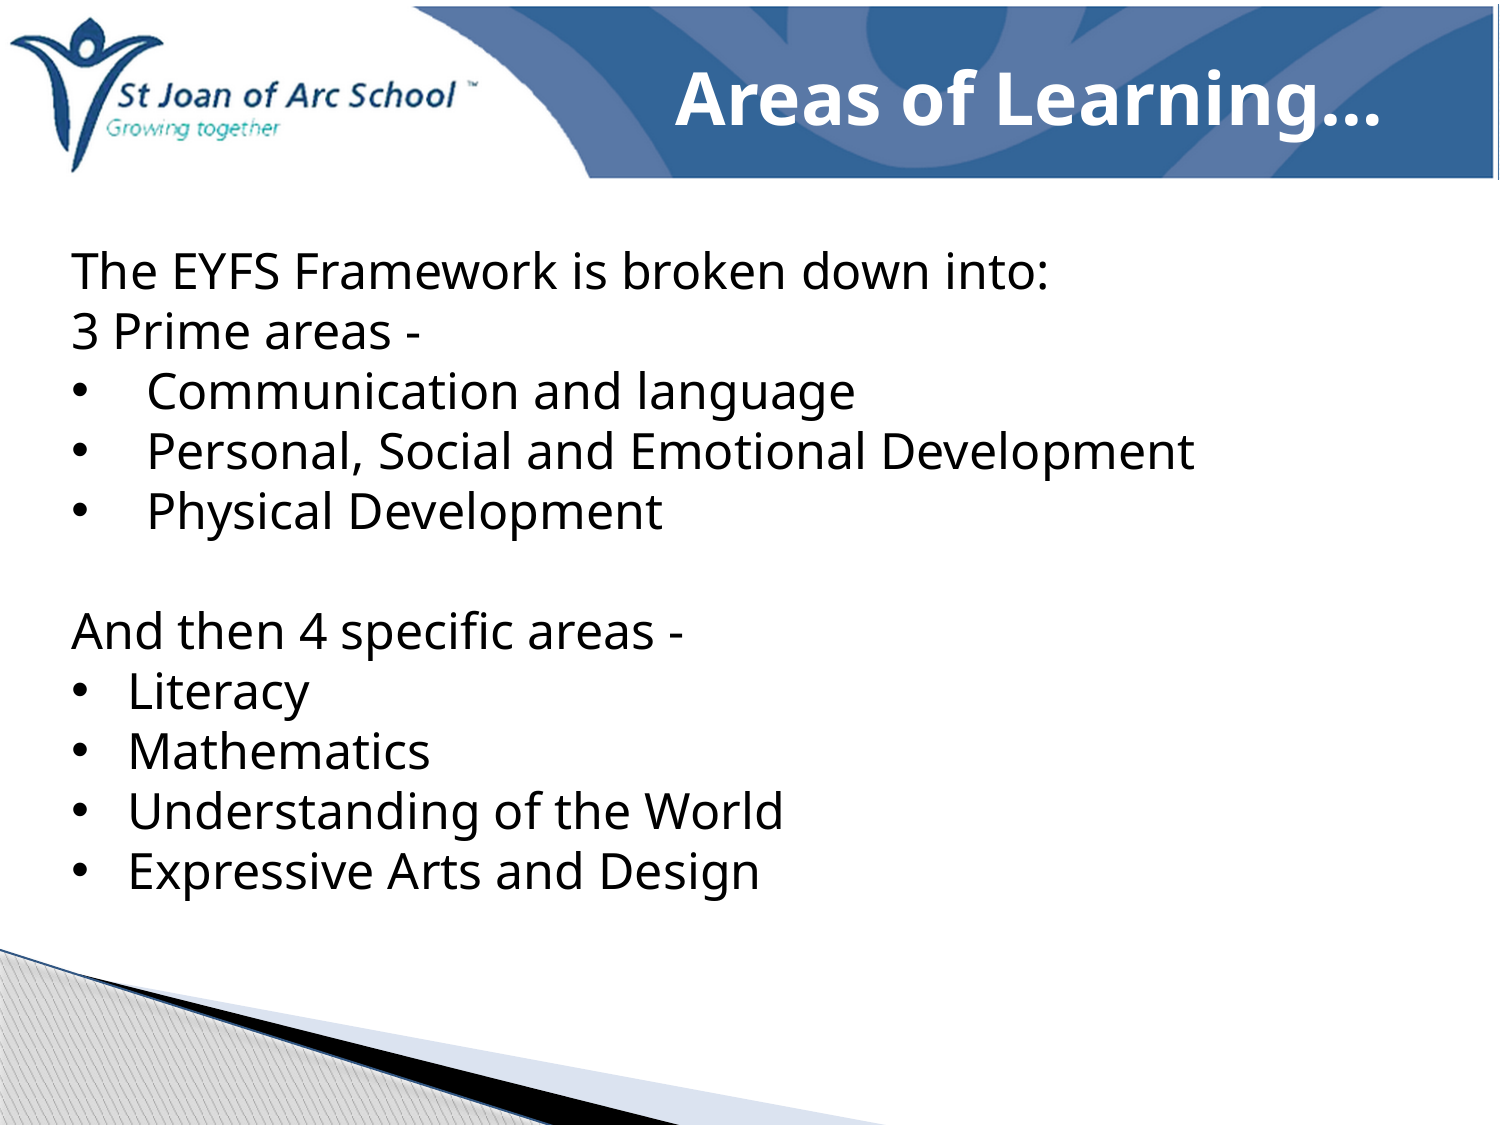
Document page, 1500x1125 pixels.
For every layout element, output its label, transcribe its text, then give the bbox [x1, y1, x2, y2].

text_box The EYFS Framework is broken down into: 3 Prime areas - Communication and language Personal, Social and Emotional Development Physical Development And then 4 specific areas - Literacy Mathematics Understanding of the World Expressive Arts and Design [56, 231, 1444, 1125]
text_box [0, 3, 1500, 180]
